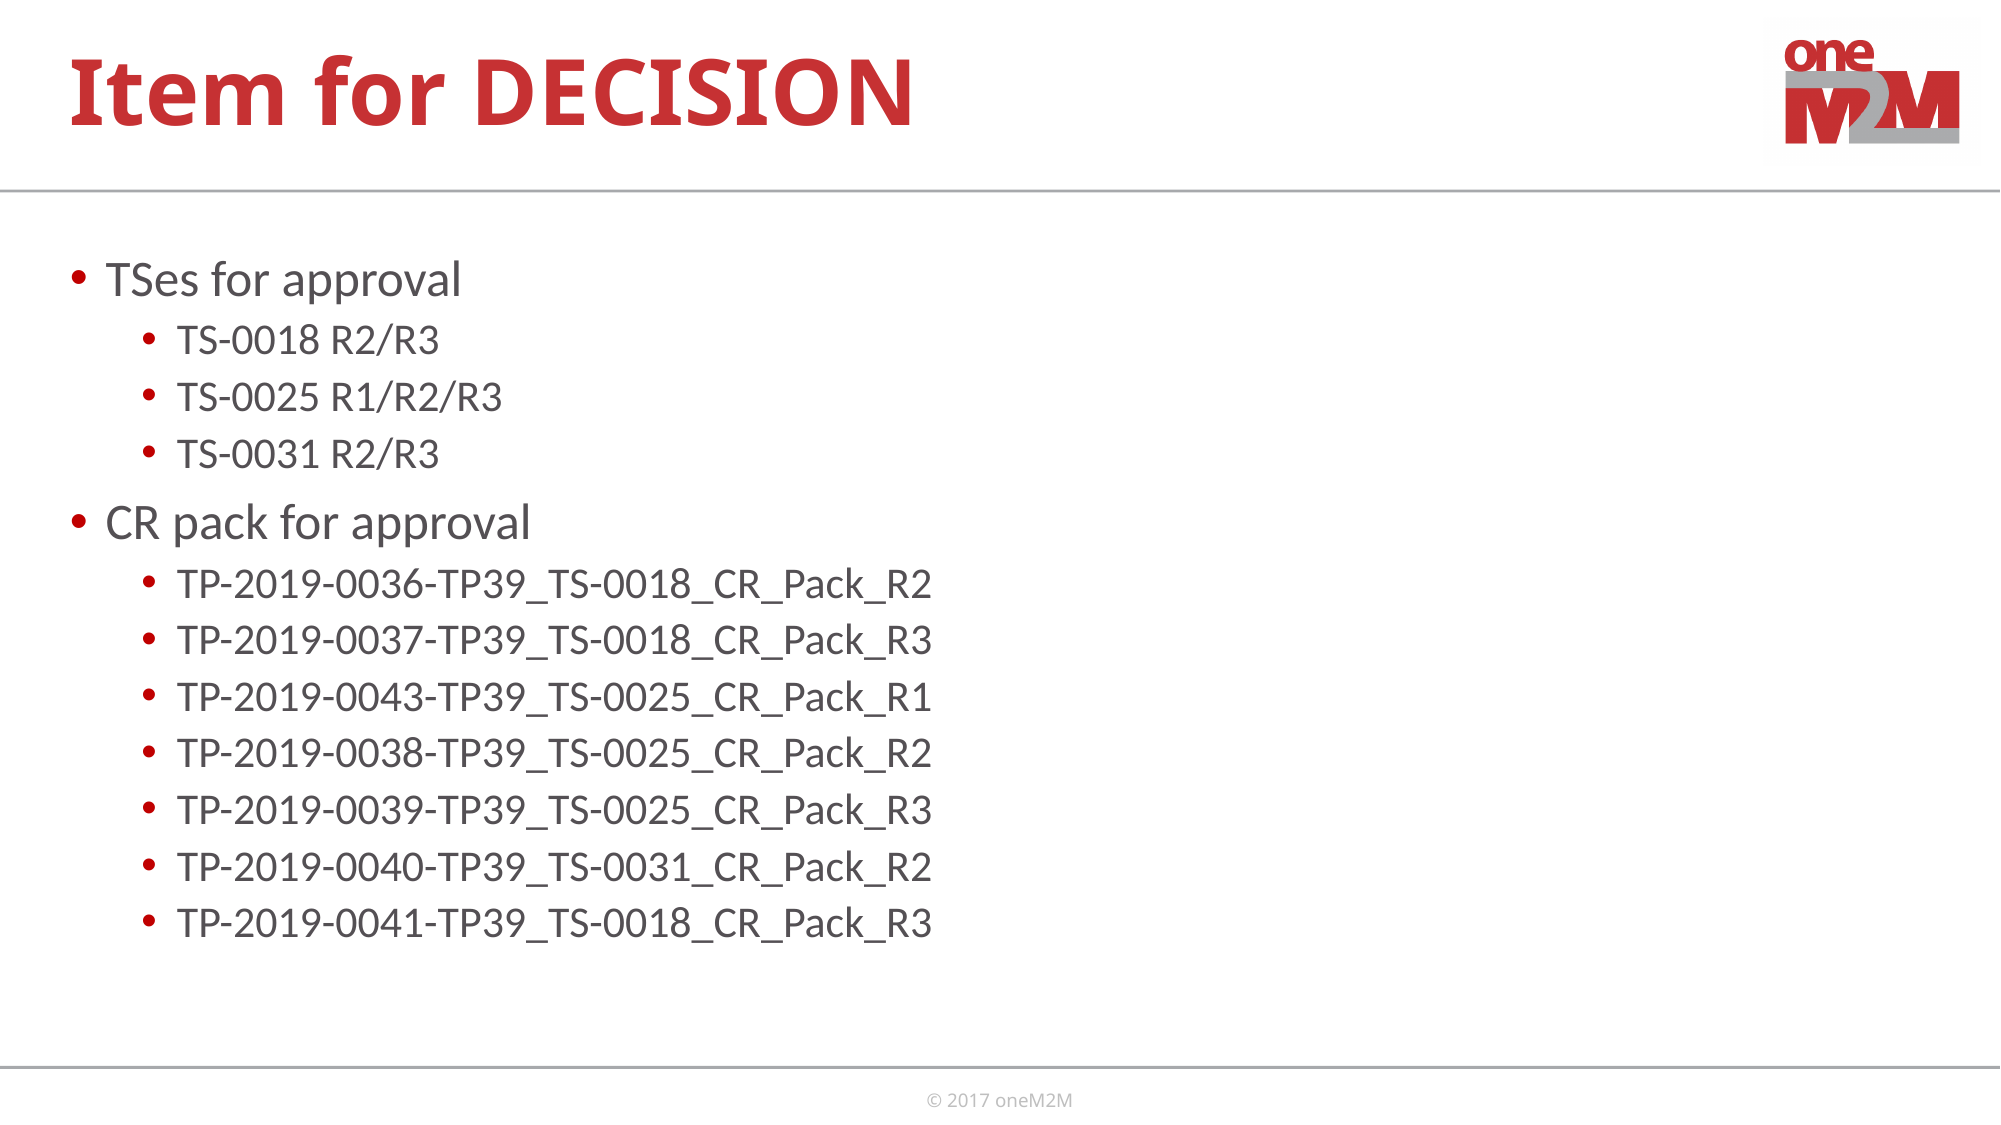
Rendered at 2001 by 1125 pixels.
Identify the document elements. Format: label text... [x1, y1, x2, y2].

list TSes for approval TS-0018 R2/R3 TS-0025 R1/R2/R3 TS-0031 R2/R3 CR pack for approval TP-2019-0036-TP39_TS-0018_CR_Pack_R2 TP-2019-0037-TP39_TS-0018_CR_Pack_R3 TP-2019-0043-TP39_TS-0025_CR_Pack_R1 TP-2019-0038-TP39_TS-0025_CR_Pack_R2 TP-2019-0039-TP39_TS-0025_CR_Pack_R3 TP-2019-0040-TP39_TS-0031_CR_Pack_R2 TP-2019-0041-TP39_TS-0018_CR_Pack_R3 [54, 245, 1780, 959]
title Item for DECISION [54, 0, 1343, 193]
picture [1763, 17, 1981, 166]
